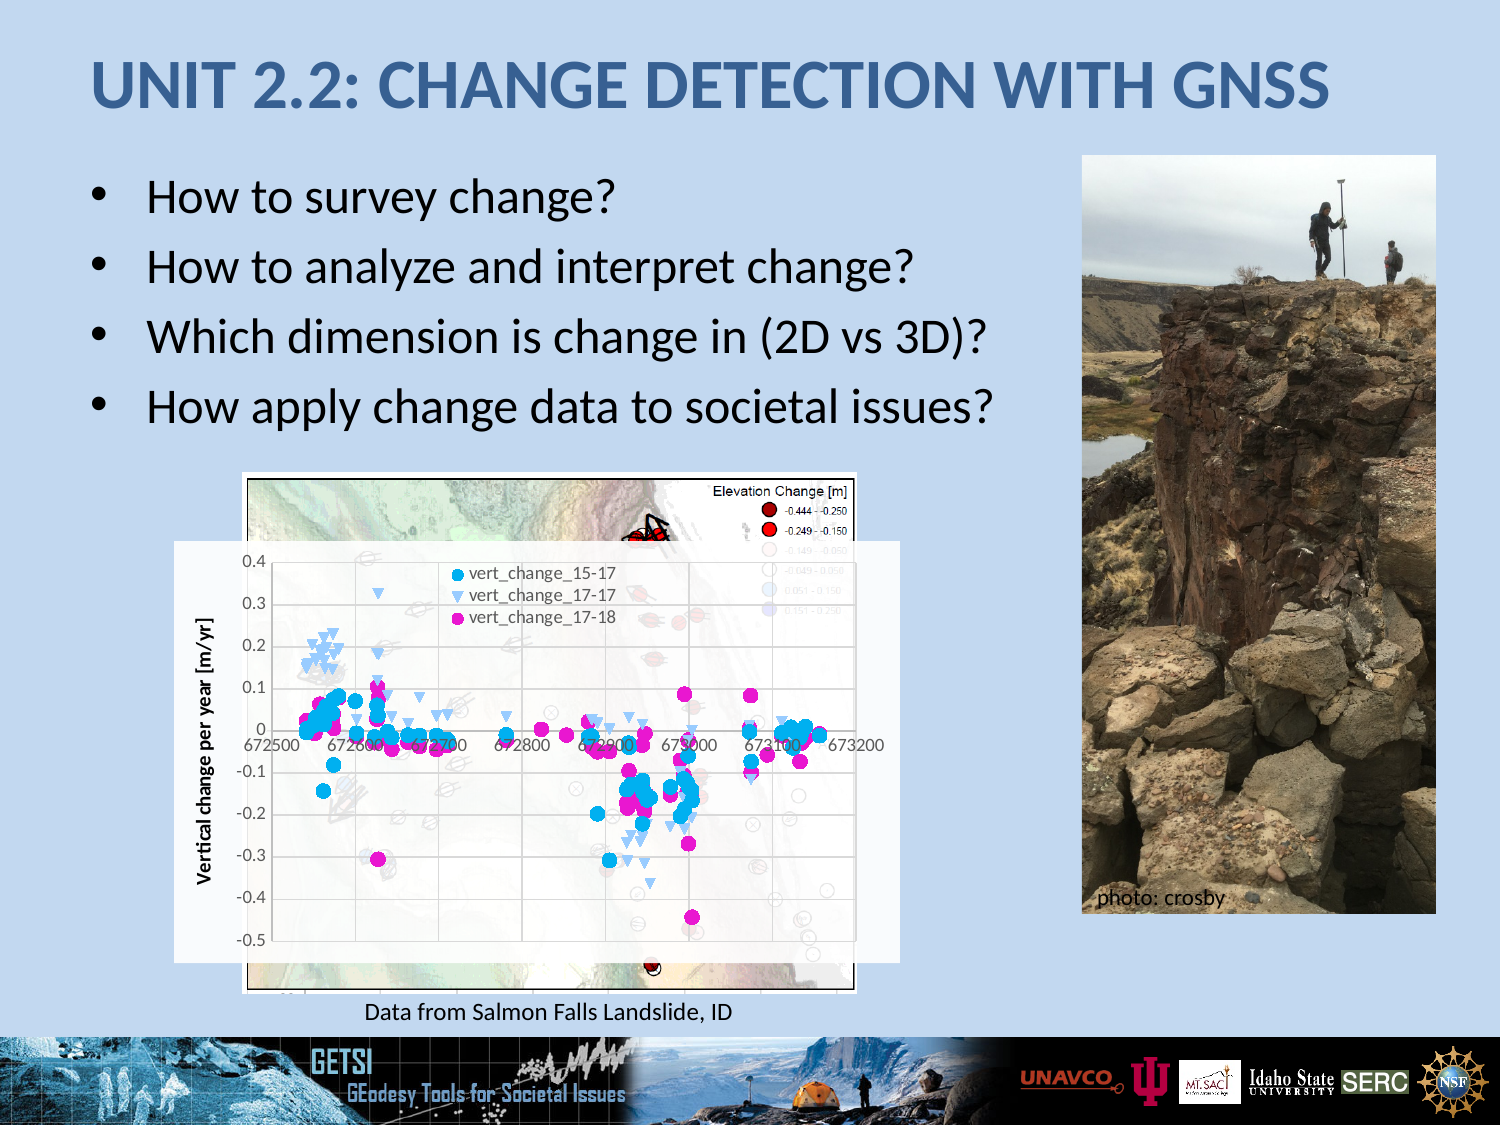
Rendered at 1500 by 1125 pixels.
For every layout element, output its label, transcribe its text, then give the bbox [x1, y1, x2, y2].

picture [1081, 155, 1437, 914]
text_box Data from Salmon Falls Landslide, ID [349, 1002, 749, 1033]
list How to survey change? How to analyze and interpret change? Which dimension is change in (2D vs 3D)? How apply change data to societal issues? [75, 155, 1425, 938]
picture [0, 1037, 1500, 1125]
title Unit 2.2: Change Detection with GNSS [75, 38, 1425, 122]
chart [173, 540, 901, 964]
picture [241, 964, 857, 994]
picture [241, 472, 857, 540]
